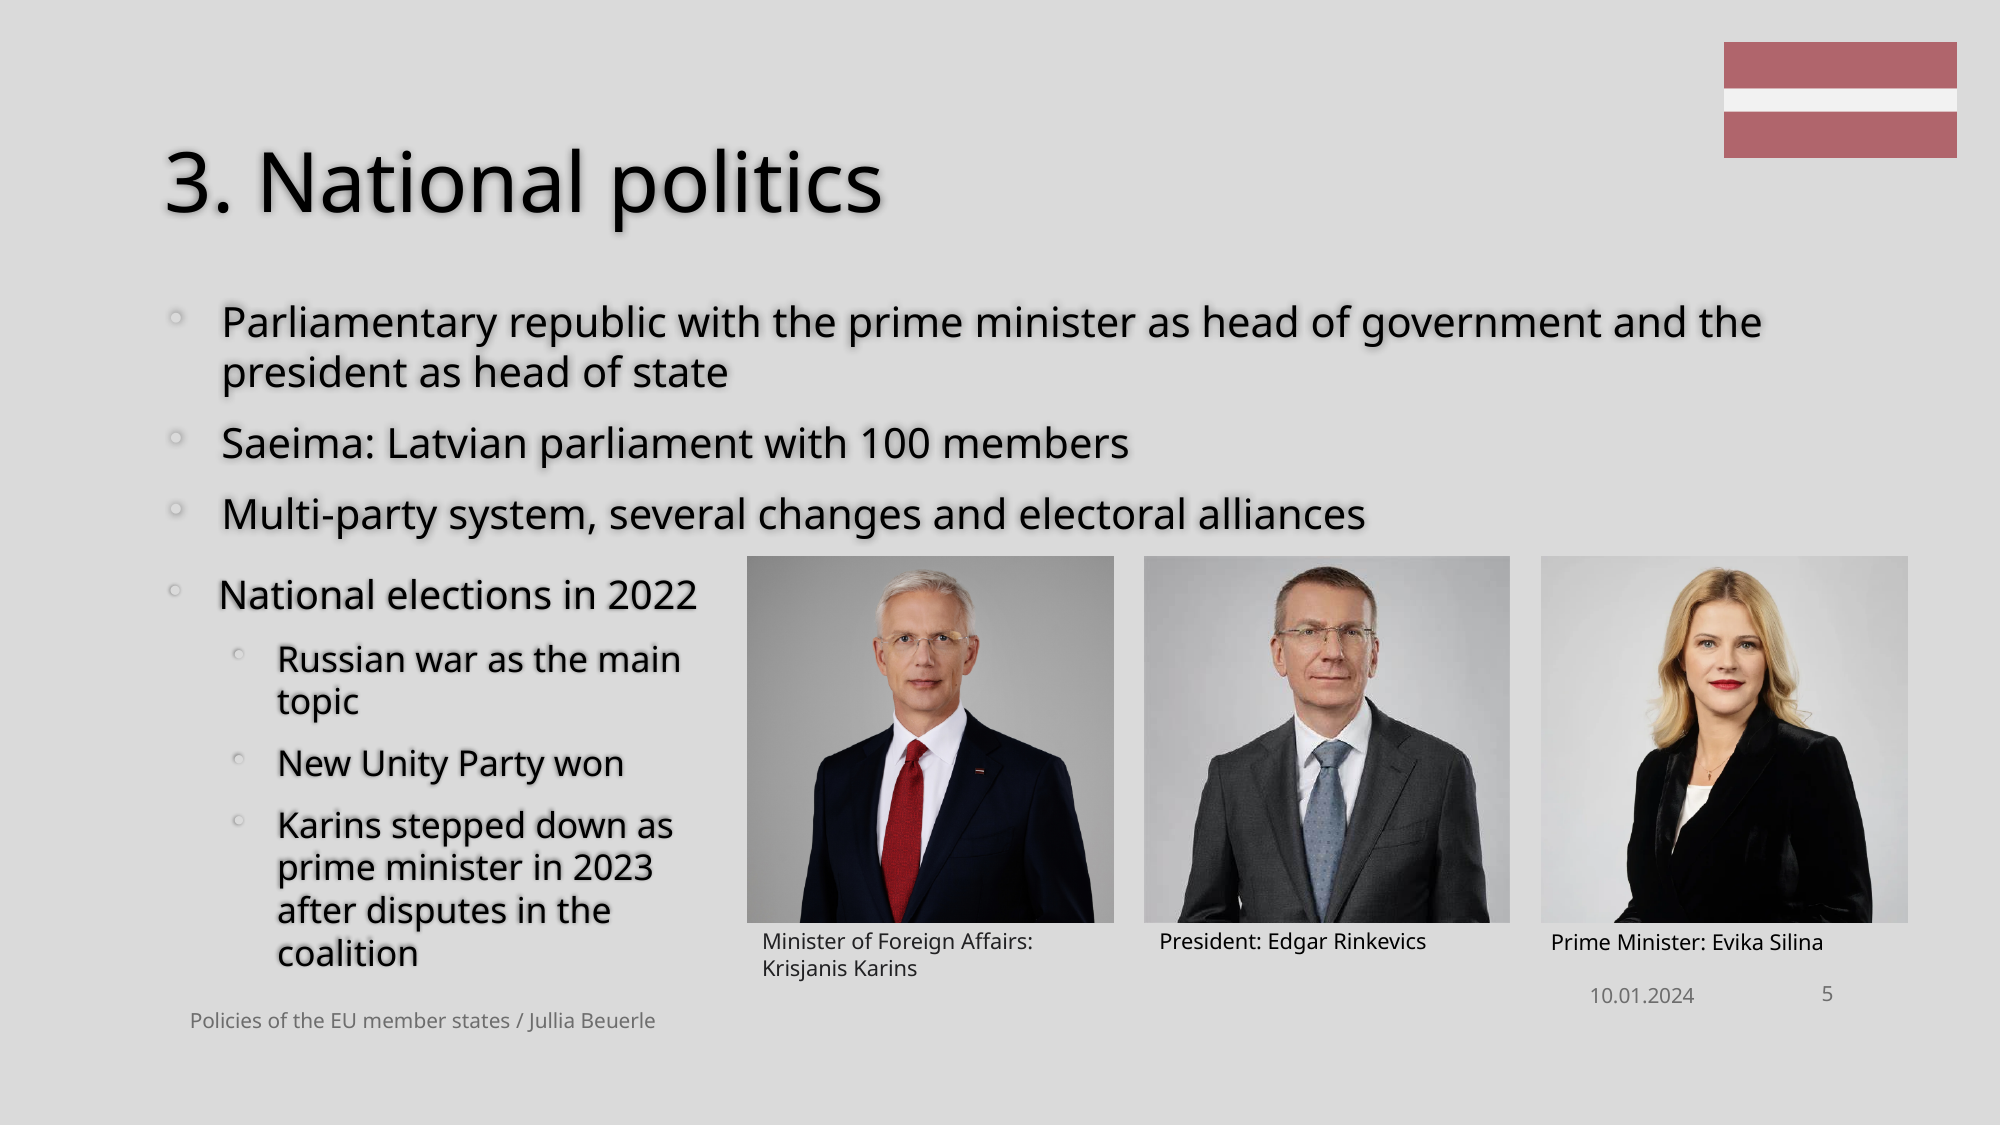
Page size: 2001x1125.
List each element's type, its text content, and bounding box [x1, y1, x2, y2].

picture [746, 556, 1114, 924]
text_box Policies of the EU member states / Jullia Beuerle [174, 990, 1270, 1050]
title 3. National politics [149, 99, 1849, 260]
list Parliamentary republic with the prime minister as head of government and the president as head of state Saeima: Latvian parliament with 100 members Multi-party system, several changes and electoral alliances [150, 288, 1851, 563]
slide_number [1259, 965, 1710, 1025]
footer Minister of Foreign Affairs: Krisjanis Karins [747, 935, 1113, 984]
picture [1541, 556, 1908, 924]
text_box President: Edgar Rinkevics [1144, 935, 1510, 984]
text_box National elections in 2022 Russian war as the main topic New Unity Party won Karins stepped down as prime minister in 2023 after disputes in the coalition [149, 562, 716, 991]
picture [1143, 556, 1511, 924]
slide_number 5 [1724, 986, 1849, 1025]
text_box Prime Minister: Evika Silina [1535, 930, 1902, 986]
